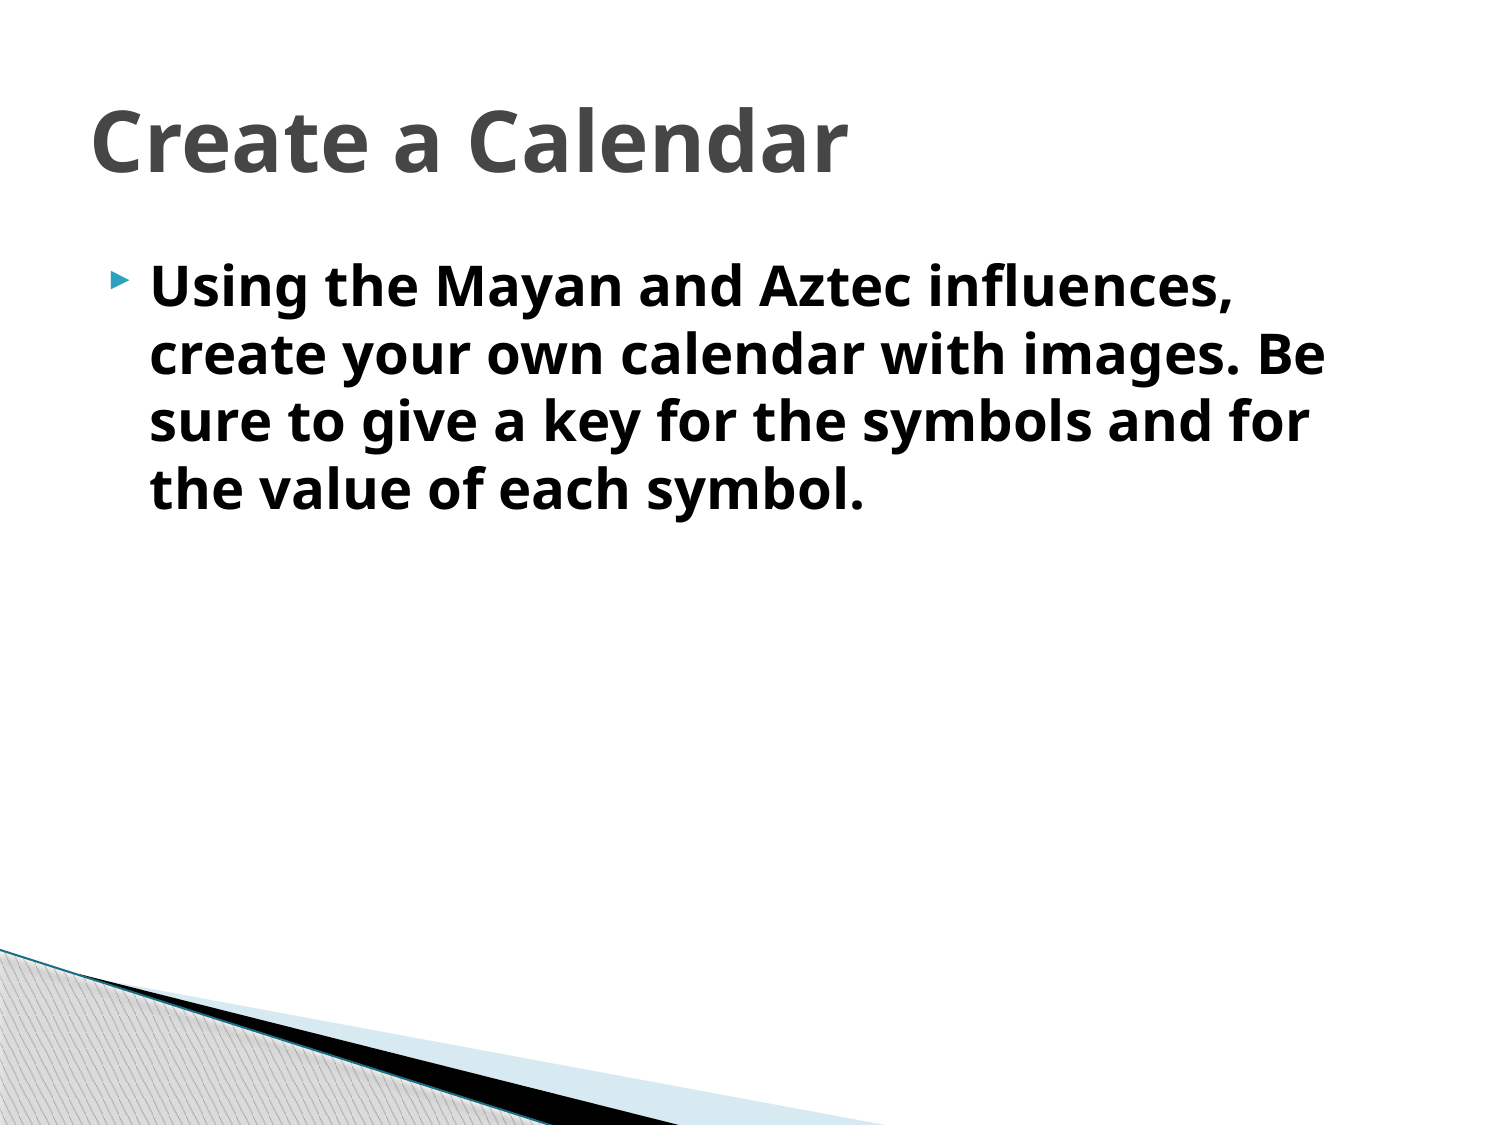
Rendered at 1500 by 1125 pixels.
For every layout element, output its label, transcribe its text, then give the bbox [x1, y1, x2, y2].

list Using the Mayan and Aztec influences, create your own calendar with images. Be sure to give a key for the symbols and for the value of each symbol. [75, 243, 1425, 986]
title Create a Calendar [75, 45, 1425, 233]
